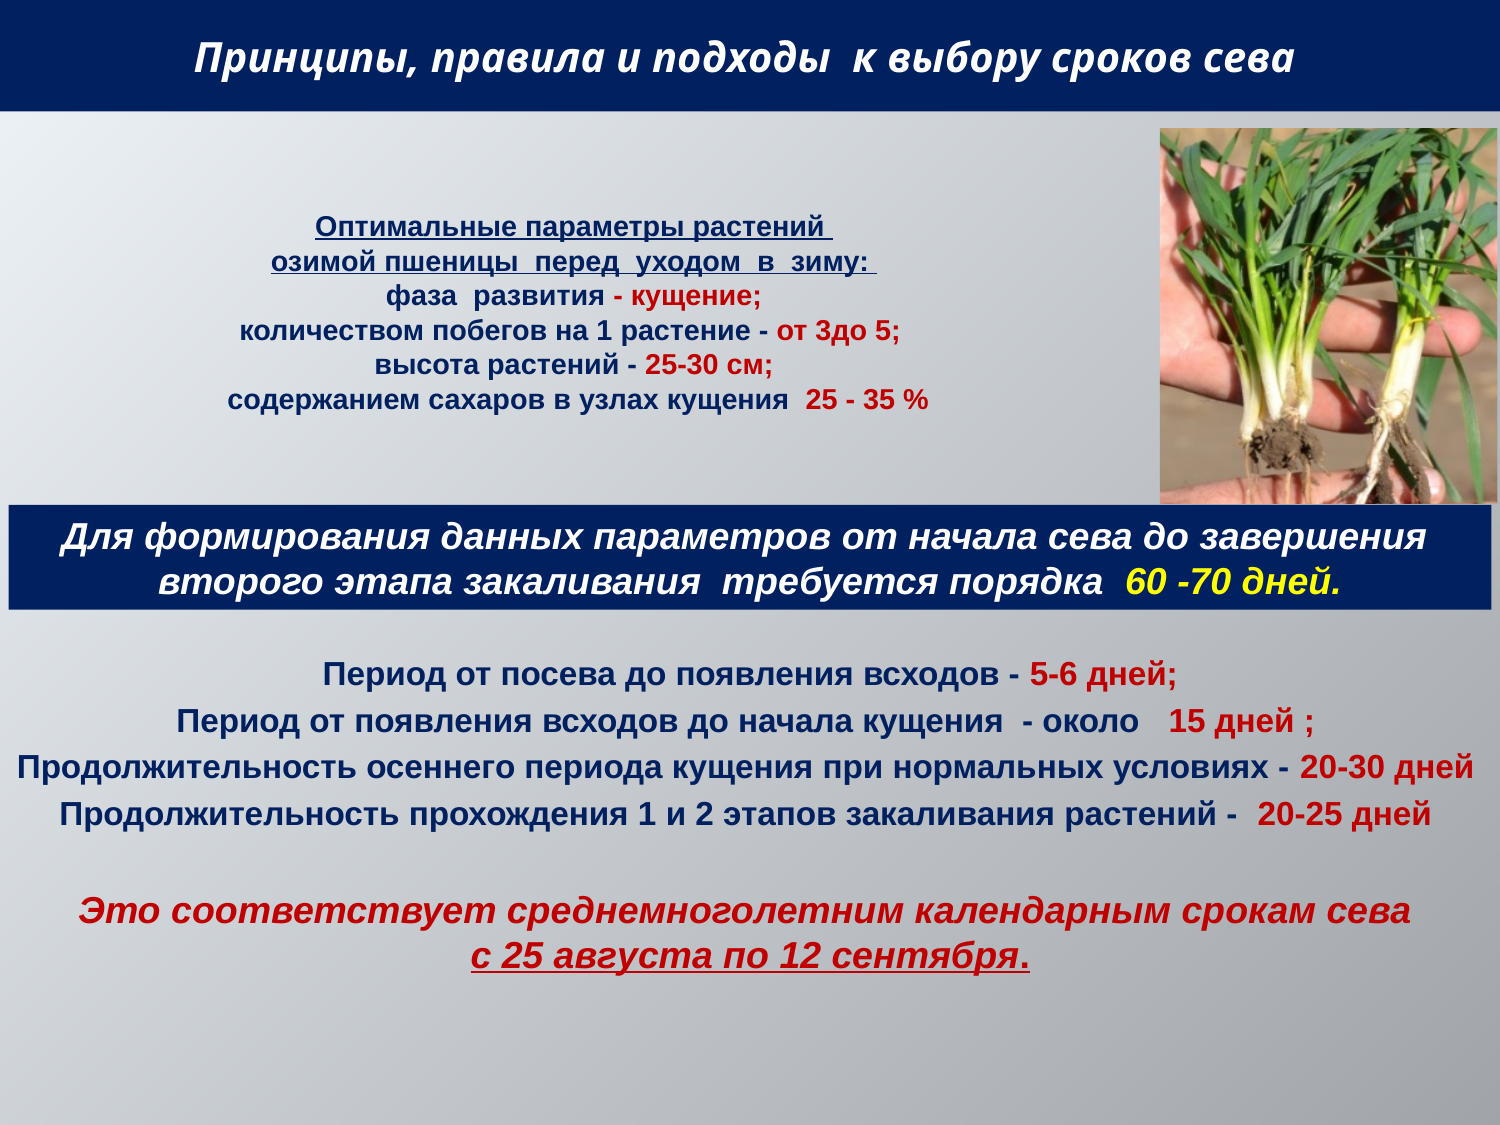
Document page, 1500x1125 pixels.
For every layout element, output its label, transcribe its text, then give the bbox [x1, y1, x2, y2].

list Период от посева до появления всходов - 5-6 дней; Период от появления всходов до начала кущения - около 15 дней ; Продолжительность осеннего периода кущения при нормальных условиях - 20-30 дней Продолжительность прохождения 1 и 2 этапов закаливания растений - 20-25 дней Это соответствует среднемноголетним календарным срокам сева с 25 августа по 12 сентября. [0, 645, 1500, 1097]
table_cell 15,11 [1158, 504, 1492, 510]
text_box Для формирования данных параметров от начала сева до завершения второго этапа закаливания требуется порядка 60 -70 дней. [8, 504, 1492, 610]
picture [1159, 128, 1498, 504]
text_box Принципы, правила и подходы к выбору сроков сева [0, 0, 1500, 112]
title Оптимальные параметры растений озимой пшеницы перед уходом в зиму: фаза развития - кущение; количеством побегов на 1 растение - от 3до 5; высота растений - 25-30 см; содержанием сахаров в узлах кущения 25 - 35 % [4, 124, 1144, 493]
